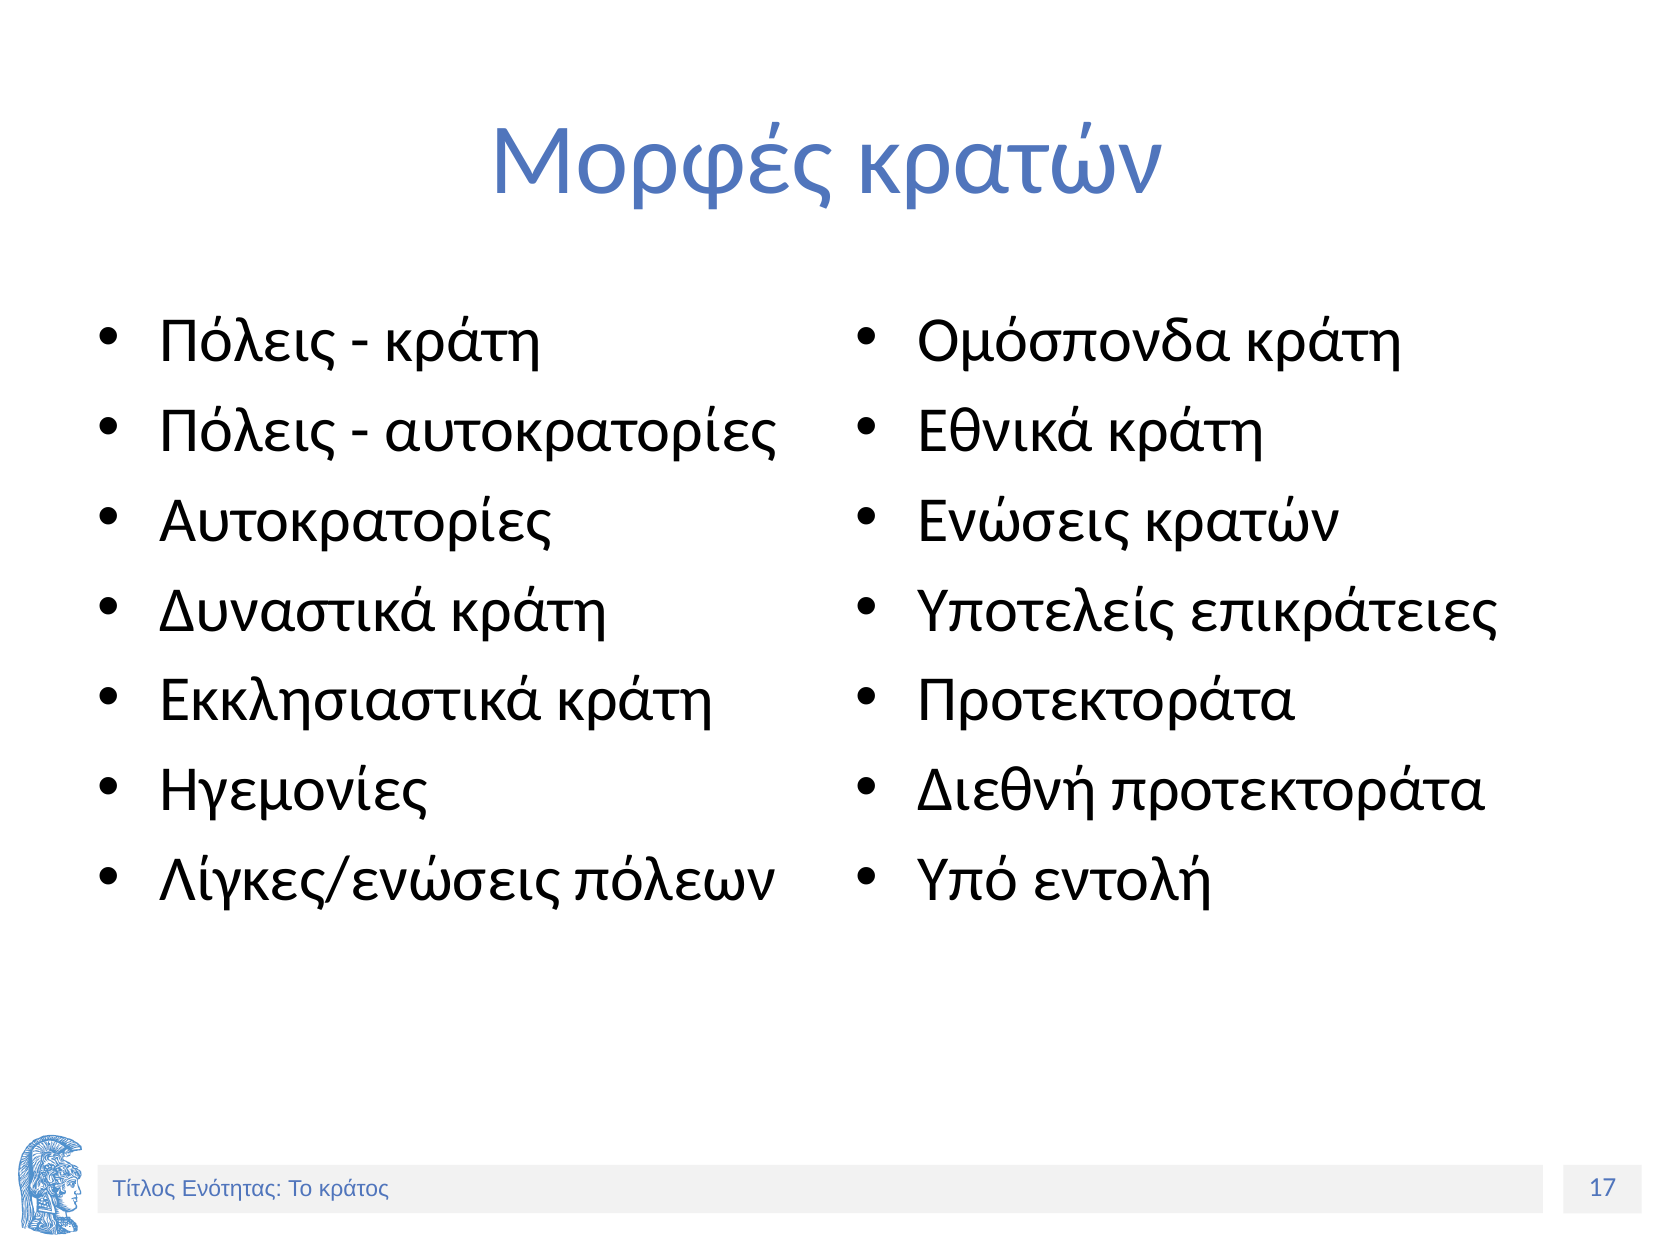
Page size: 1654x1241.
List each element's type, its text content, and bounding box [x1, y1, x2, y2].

picture [10, 1131, 89, 1235]
title Μορφές κρατών [82, 49, 1571, 257]
list Ομόσπονδα κράτη Εθνικά κράτη Ενώσεις κρατών Υποτελείς επικράτειες Προτεκτοράτα Διεθνή προτεκτοράτα Υπό εντολή [840, 289, 1571, 1108]
list Πόλεις - κράτη Πόλεις - αυτοκρατορίες Αυτοκρατορίες Δυναστικά κράτη Εκκλησιαστικά κράτη Ηγεμονίες Λίγκες/ενώσεις πόλεων [82, 289, 813, 1108]
